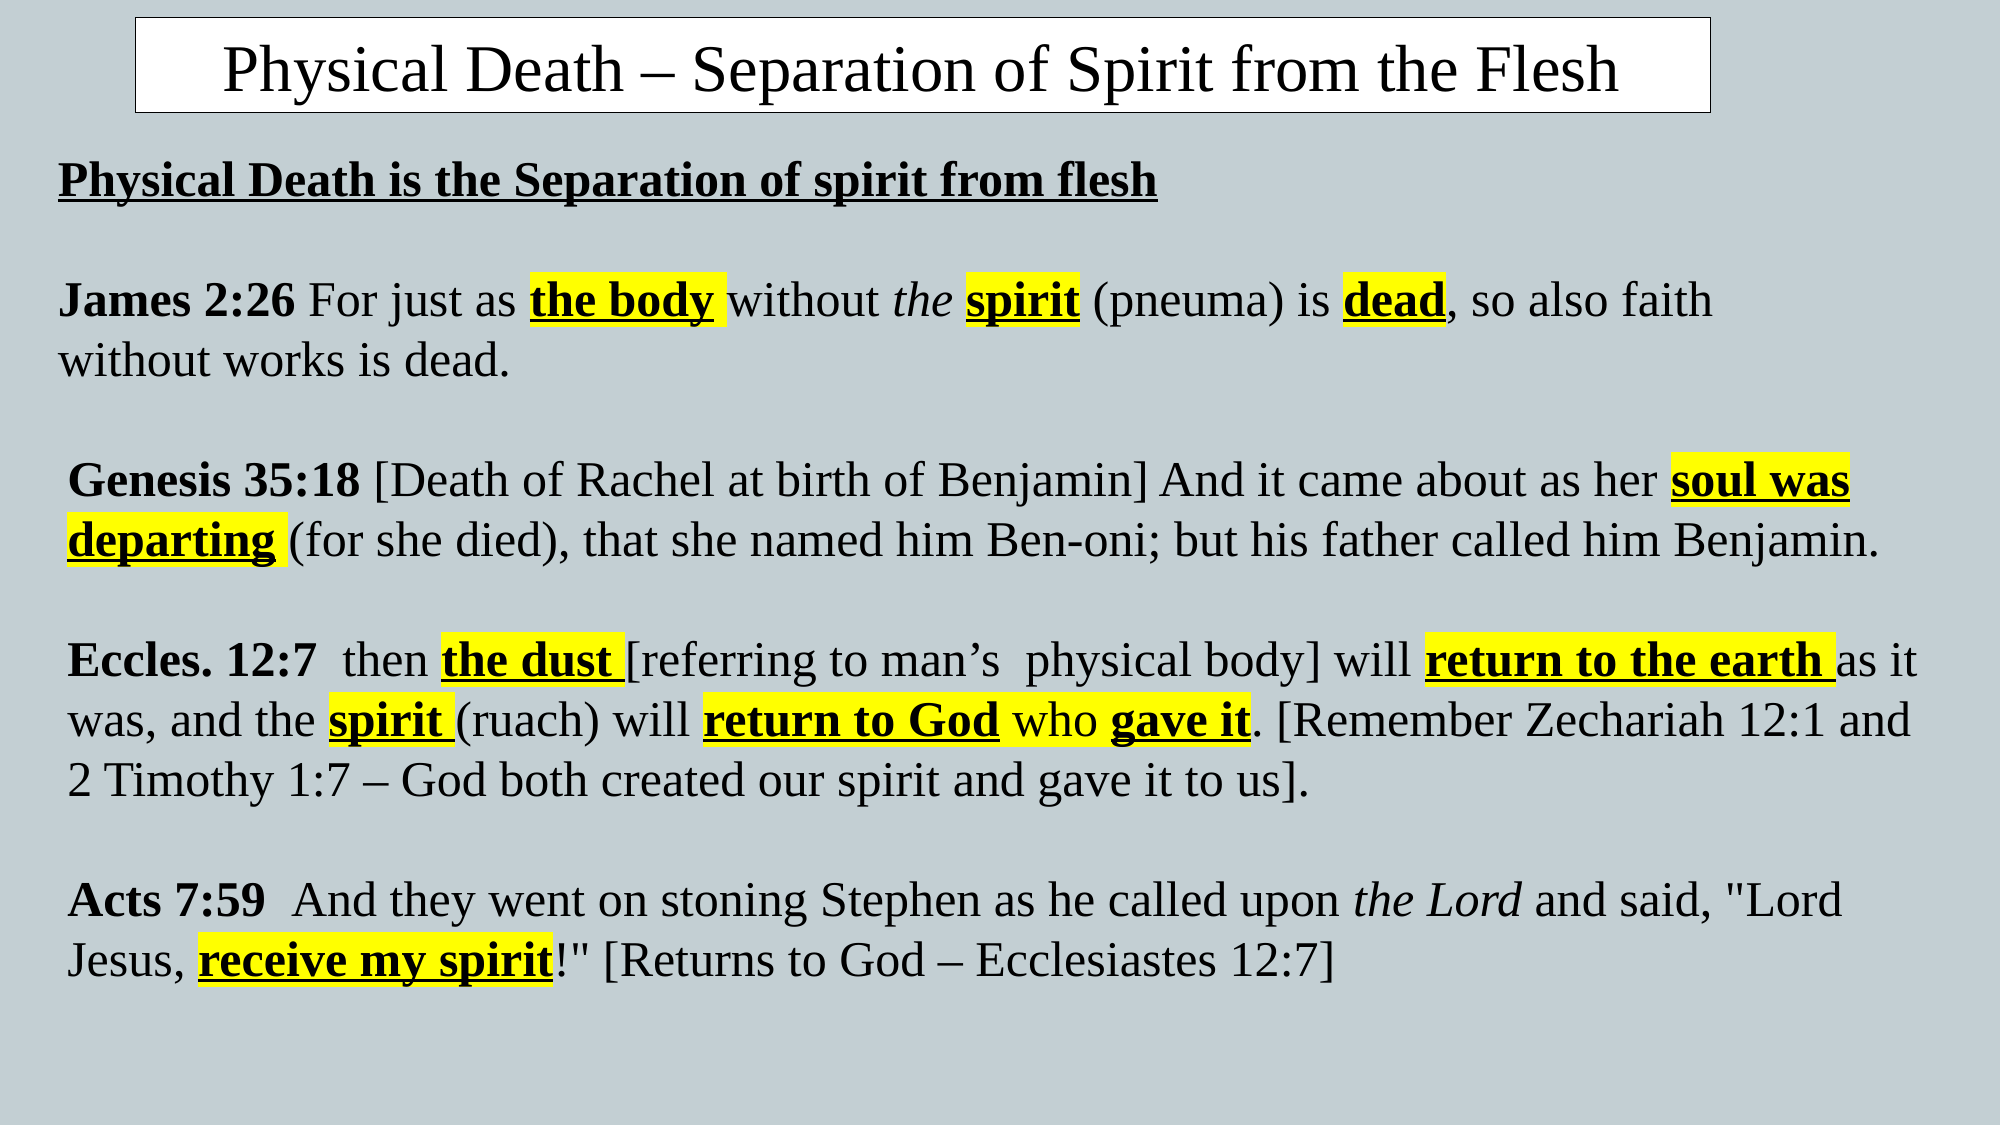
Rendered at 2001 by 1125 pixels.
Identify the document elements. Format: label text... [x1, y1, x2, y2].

text_box Physical Death is the Separation of spirit from flesh James 2:26 For just as the body without the spirit (pneuma) is dead, so also faith without works is dead. Genesis 35:18 [Death of Rachel at birth of Benjamin] And it came about as her soul was departing (for she died), that she named him Ben-oni; but his father called him Benjamin. Eccles. 12:7 then the dust [referring to man’s physical body] will return to the earth as it was, and the spirit (ruach) will return to God who gave it. [Remember Zechariah 12:1 and 2 Timothy 1:7 – God both created our spirit and gave it to us]. Acts 7:59 And they went on stoning Stephen as he called upon the Lord and said, "Lord Jesus, receive my spirit!" [Returns to God – Ecclesiastes 12:7] [43, 138, 1954, 1099]
text_box Physical Death – Separation of Spirit from the Flesh [135, 17, 1711, 113]
